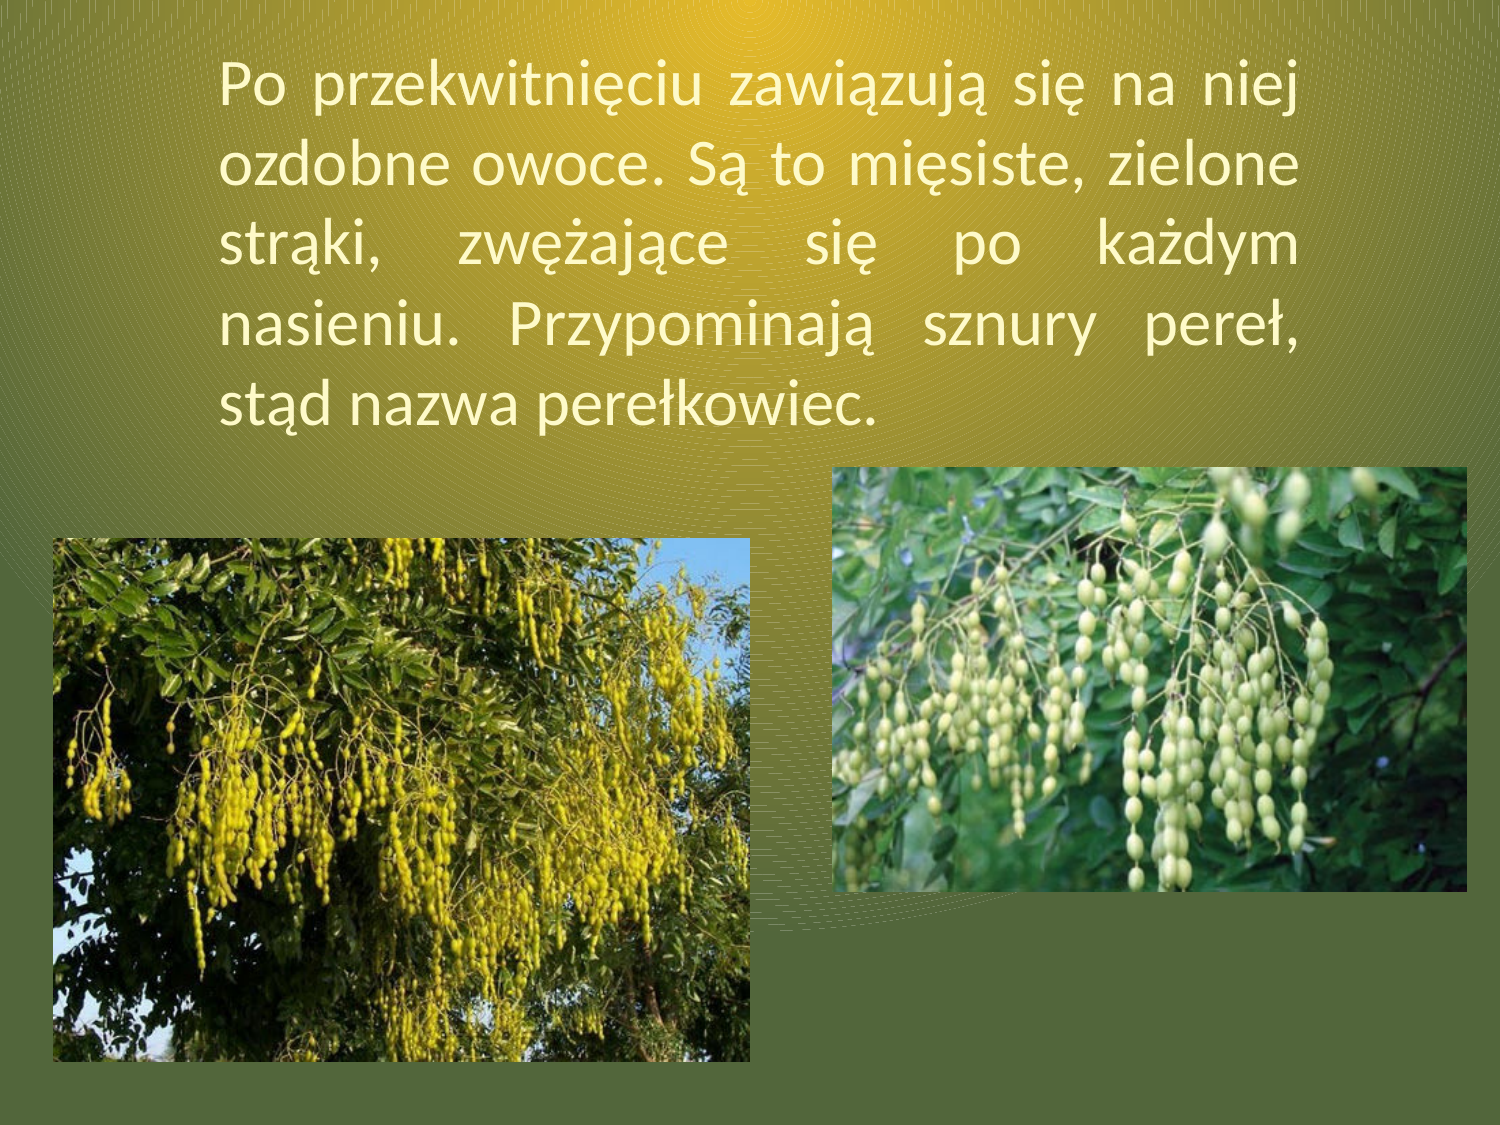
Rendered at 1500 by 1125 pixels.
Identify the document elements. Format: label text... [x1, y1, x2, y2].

picture [832, 467, 1468, 892]
list Po przekwitnięciu zawiązują się na niej ozdobne owoce. Są to mięsiste, zielone strąki, zwężające się po każdym nasieniu. Przypominają sznury pereł, stąd nazwa perełkowiec. [147, 30, 1317, 468]
picture [52, 538, 751, 1062]
